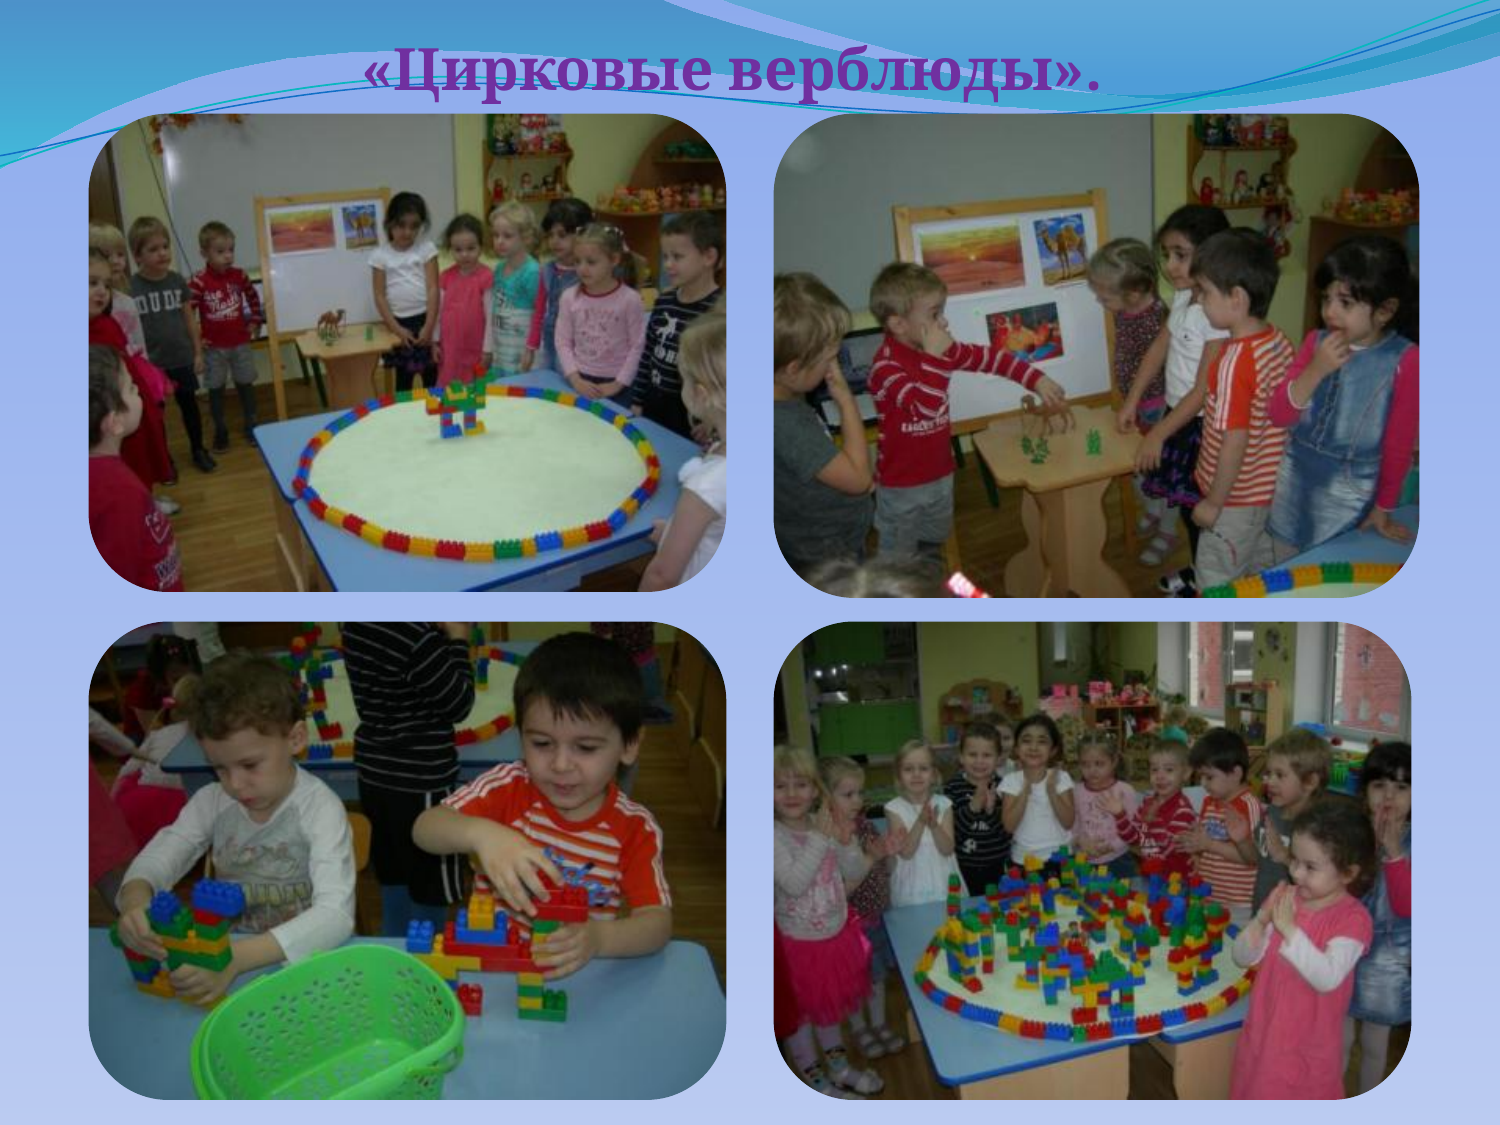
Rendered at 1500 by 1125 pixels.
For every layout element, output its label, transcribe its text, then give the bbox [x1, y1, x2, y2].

picture [773, 621, 1412, 1101]
picture [773, 113, 1420, 599]
picture [88, 621, 727, 1101]
text_box «Цирковые верблюды». [277, 24, 1126, 110]
picture [88, 113, 727, 593]
